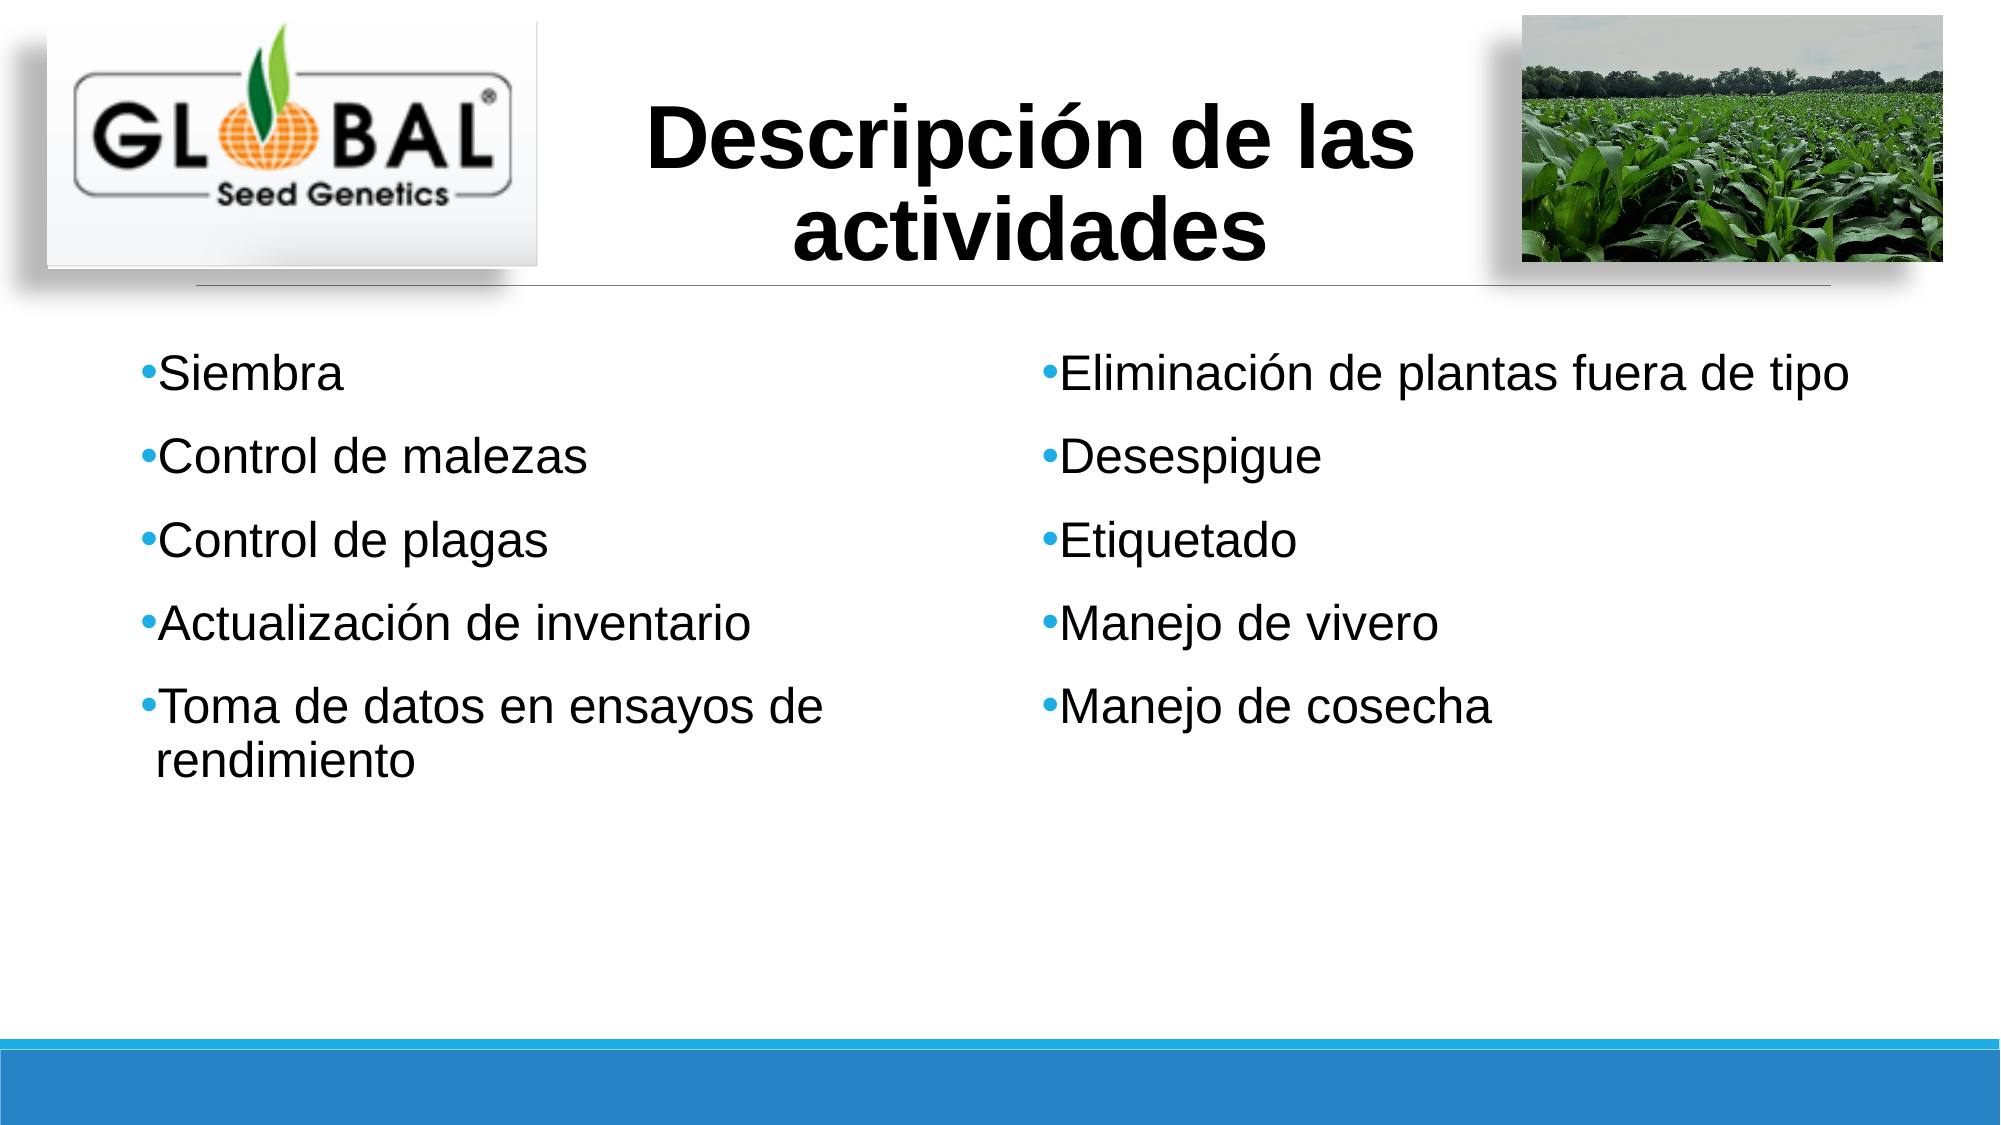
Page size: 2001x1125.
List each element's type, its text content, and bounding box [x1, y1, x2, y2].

picture [47, 20, 540, 270]
list Siembra Control de malezas Control de plagas Actualización de inventario Toma de datos en ensayos de rendimiento Eliminación de plantas fuera de tipo Desespigue Etiquetado Manejo de vivero Manejo de cosecha [139, 339, 1944, 861]
picture [1522, 15, 1944, 262]
title Descripción de las actividades [539, 21, 1519, 287]
